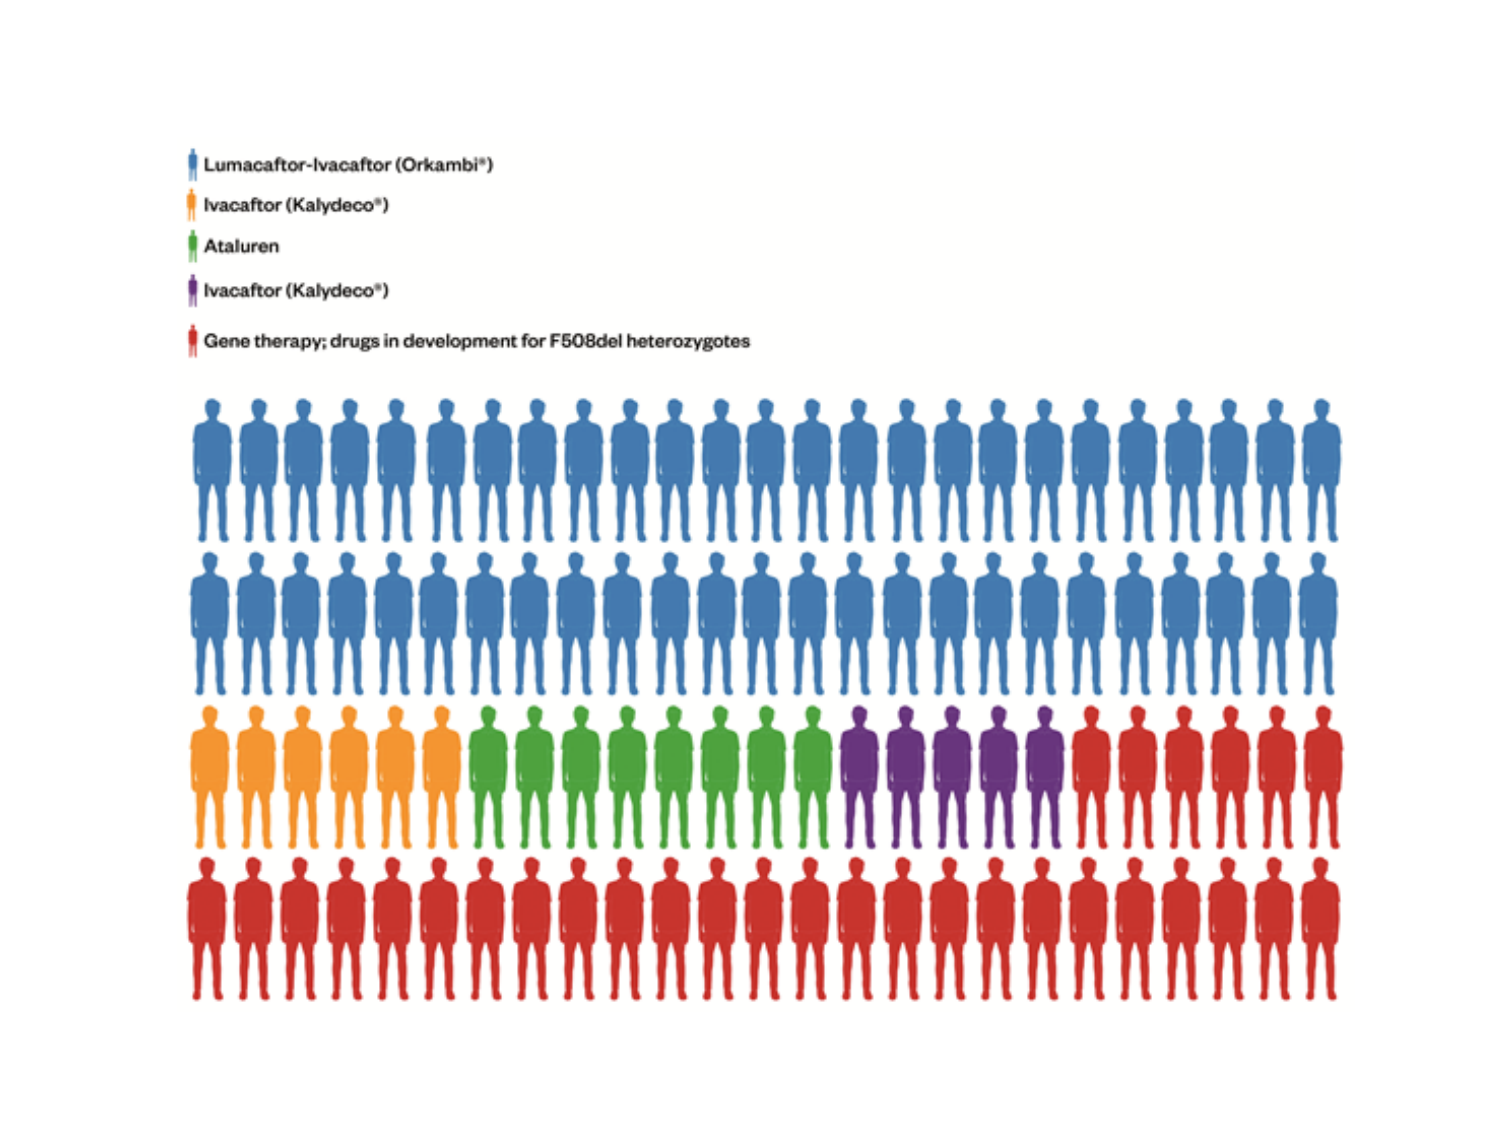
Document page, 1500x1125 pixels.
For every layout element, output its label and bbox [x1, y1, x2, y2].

picture [177, 136, 1355, 1012]
